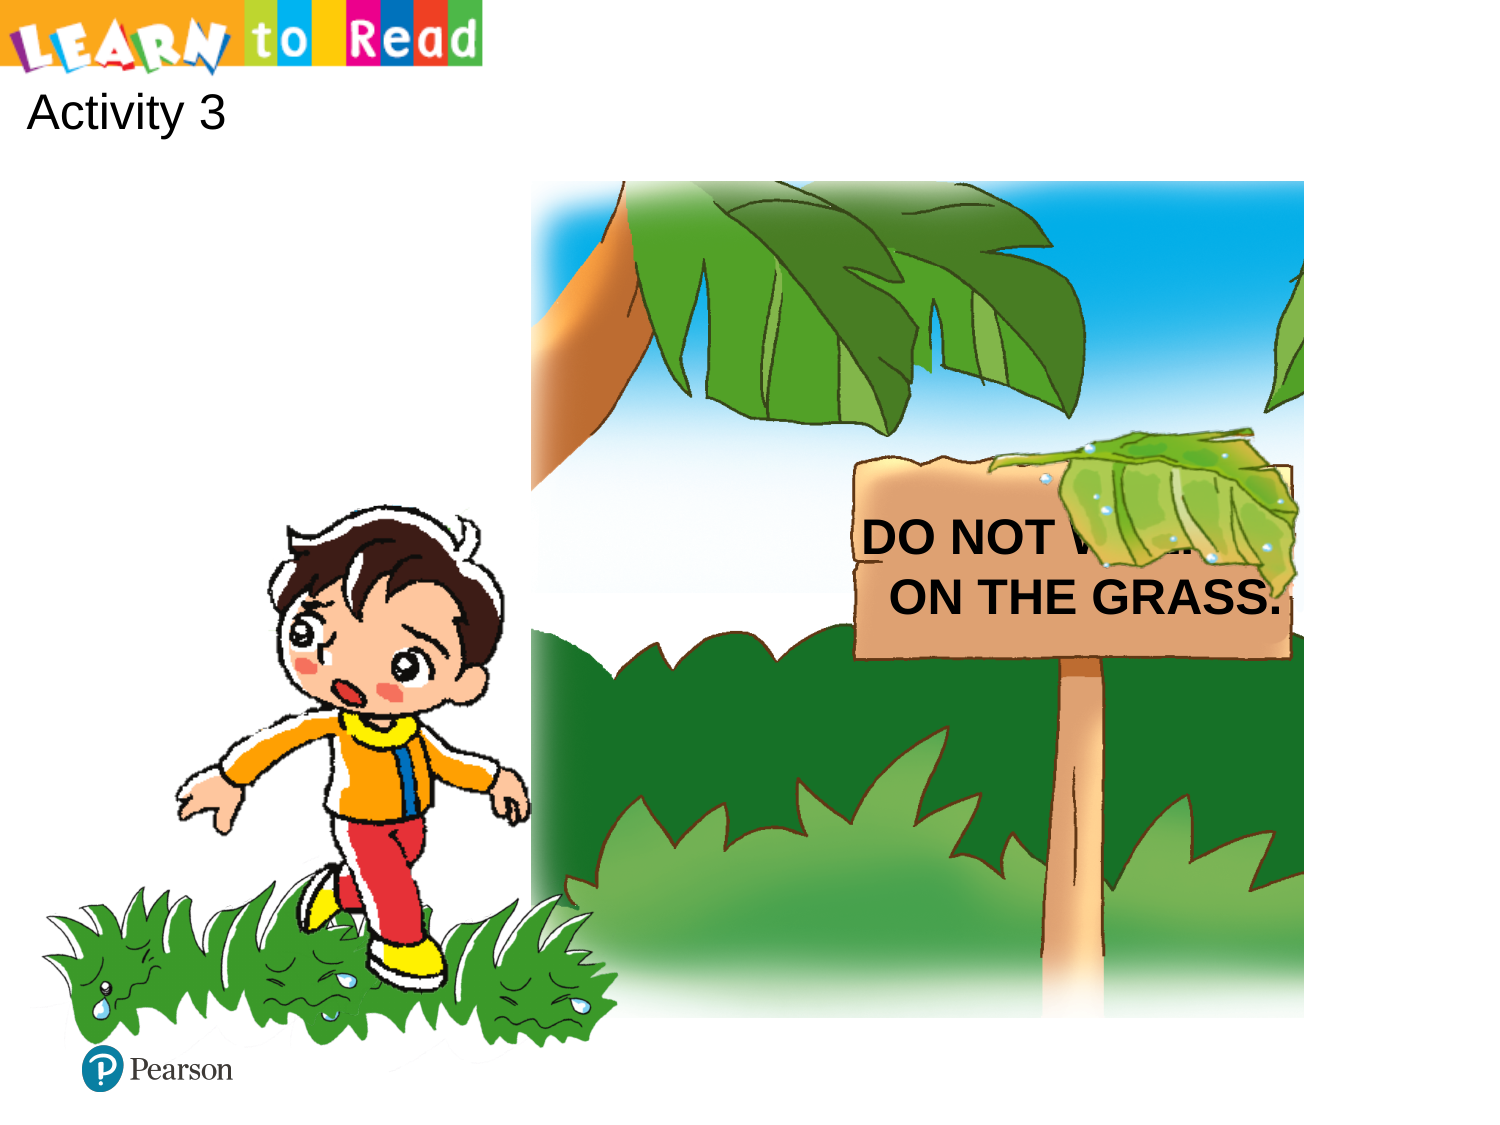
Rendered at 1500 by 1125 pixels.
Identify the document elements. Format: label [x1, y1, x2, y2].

picture [281, 27, 307, 56]
picture [0, 0, 492, 82]
picture [2, 180, 1345, 1125]
